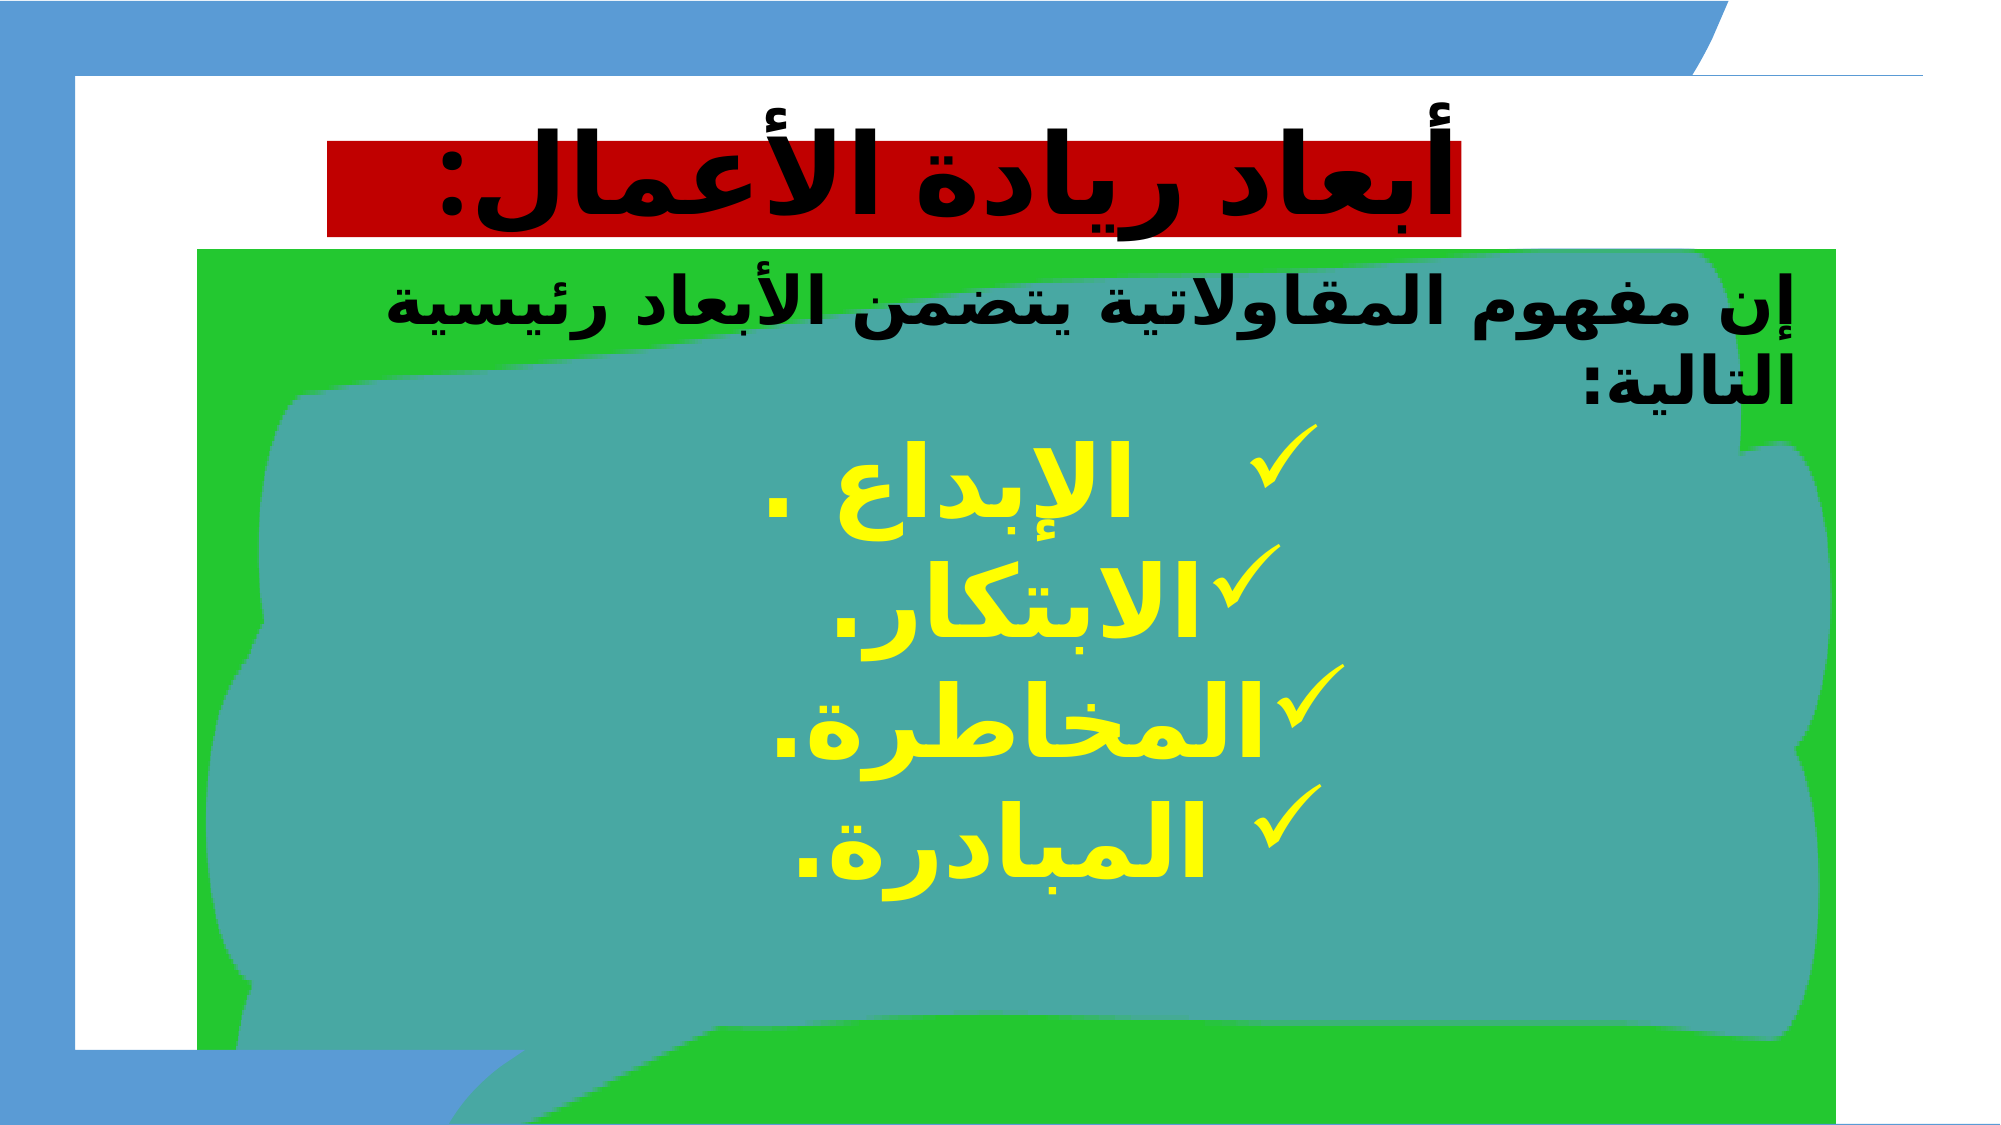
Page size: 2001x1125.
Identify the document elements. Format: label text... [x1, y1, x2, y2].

text_box أبعاد ريادة الأعمال: [327, 140, 1462, 238]
text_box [0, 0, 1924, 1125]
picture [196, 248, 1837, 1125]
